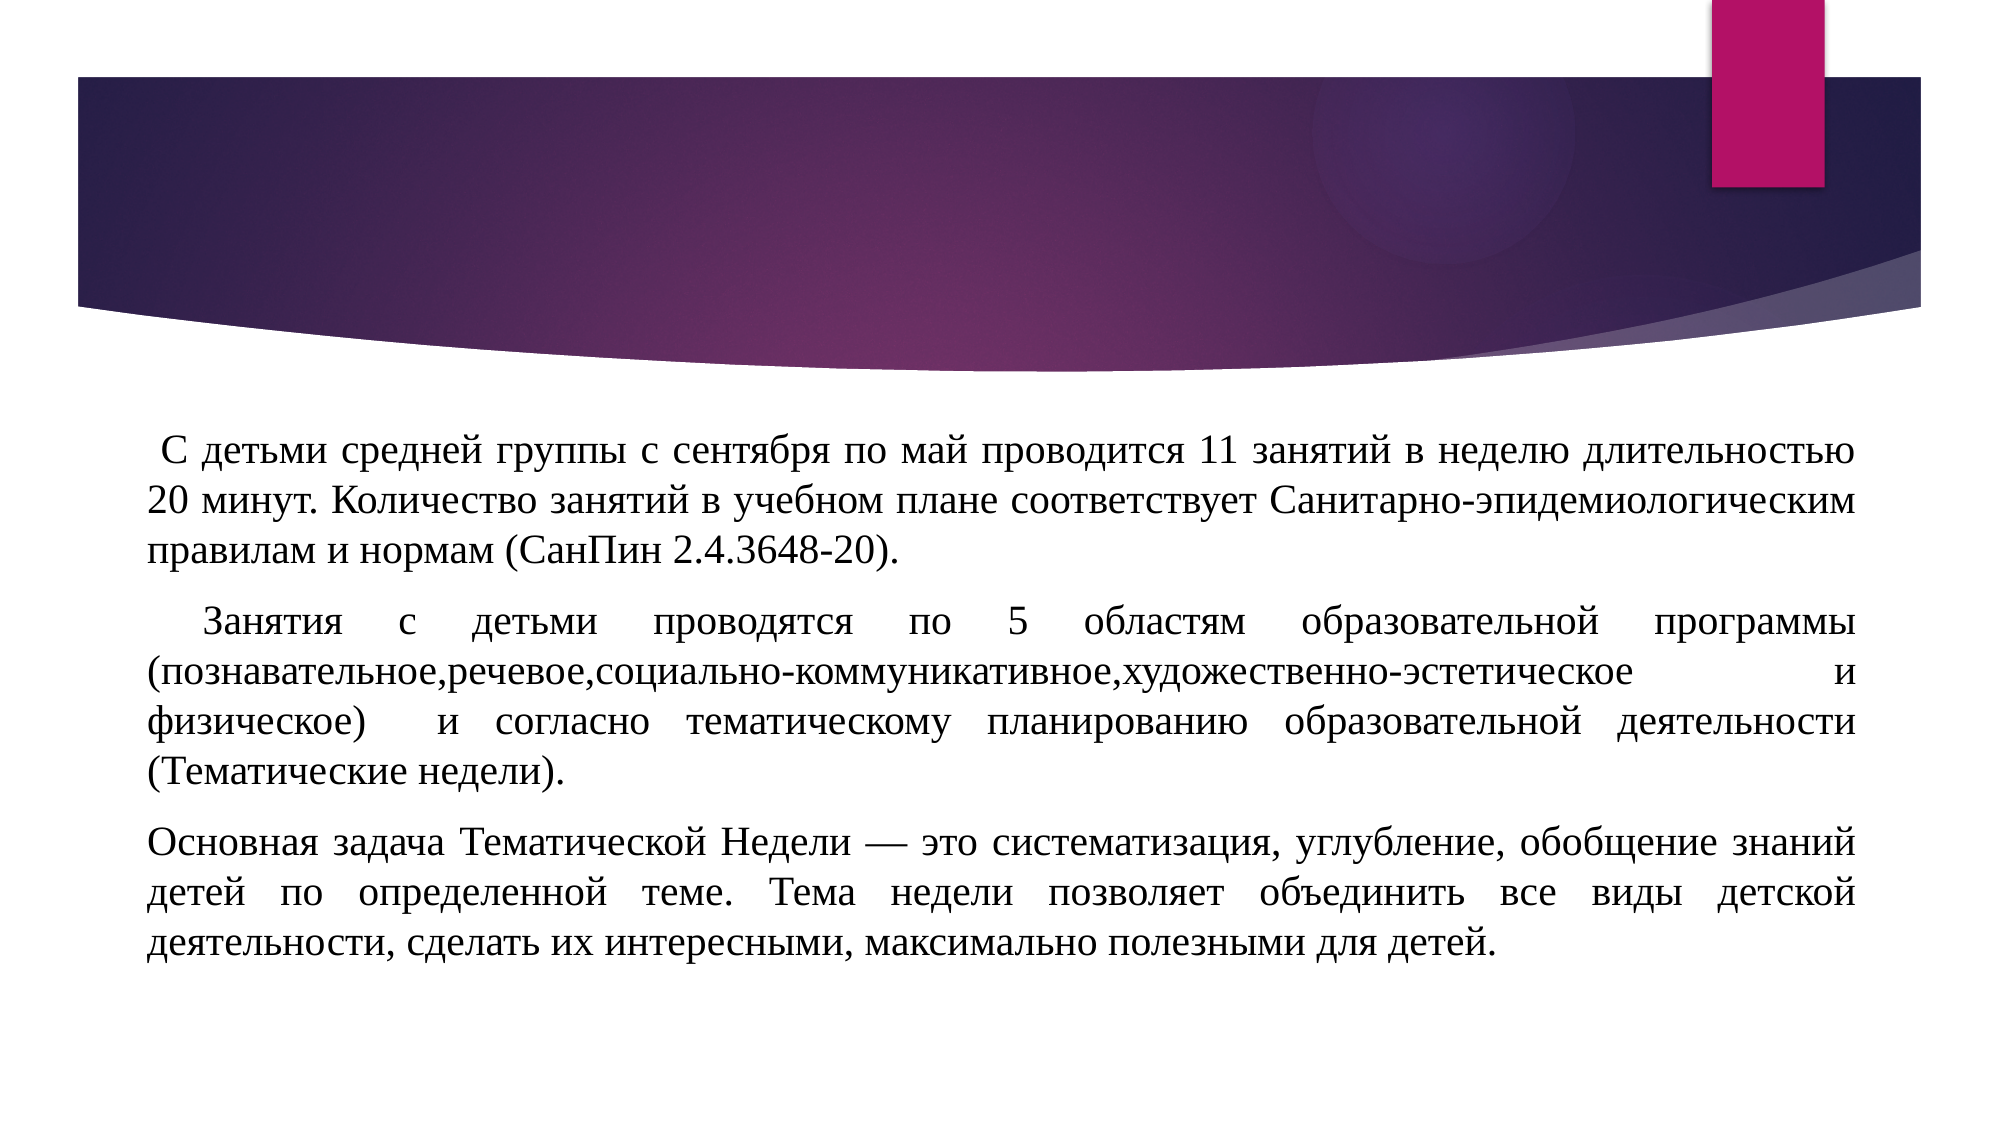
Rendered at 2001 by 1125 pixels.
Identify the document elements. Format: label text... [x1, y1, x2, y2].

list С детьми средней группы с сентября по май проводится 11 занятий в неделю длительностью 20 минут. Количество занятий в учебном плане соответствует Санитарно-эпидемиологическим правилам и нормам (СанПин 2.4.3648-20). Занятия с детьми проводятся по 5 областям образовательной программы (познавательное,речевое,социально-коммуникативное,художественно-эстетическое и физическое) и согласно тематическому планированию образовательной деятельности (Тематические недели). Основная задача Тематической Недели — это систематизация, углубление, обобщение знаний детей по определенной теме. Тема недели позволяет объединить все виды детской деятельности, сделать их интересными, максимально полезными для детей. [132, 414, 1872, 1125]
